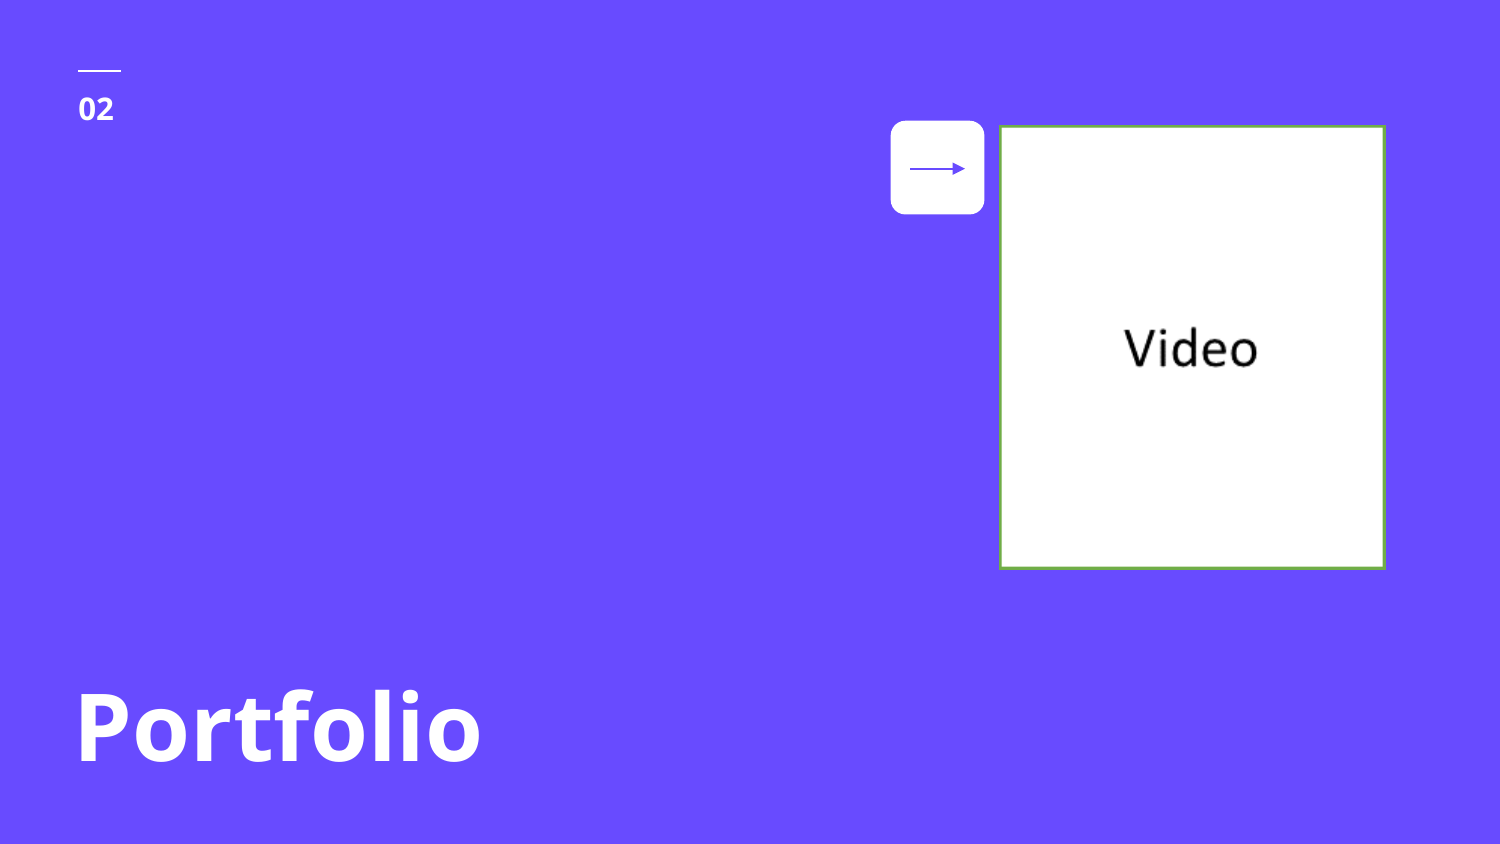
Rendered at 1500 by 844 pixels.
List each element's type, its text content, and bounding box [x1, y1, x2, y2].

text_box Portfolio [73, 700, 1500, 781]
picture [998, 125, 1386, 570]
text_box [890, 120, 985, 215]
text_box 02 [78, 78, 829, 119]
